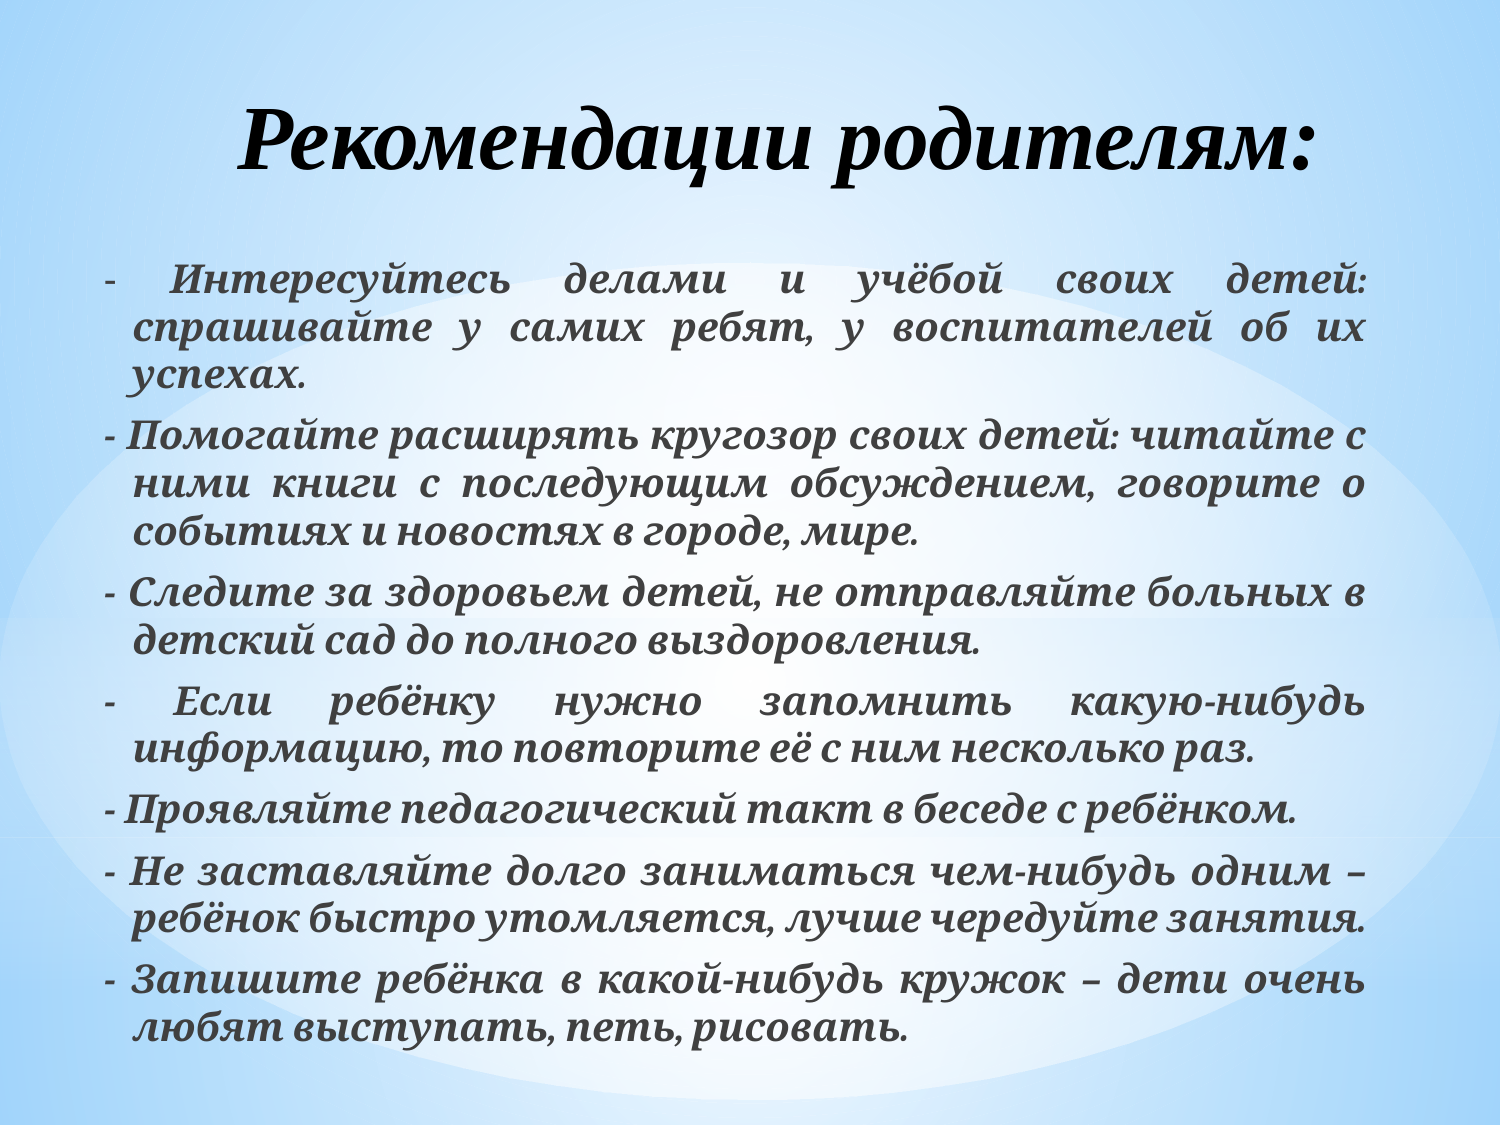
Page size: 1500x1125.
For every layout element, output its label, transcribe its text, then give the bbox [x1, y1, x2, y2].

text_box Рекомендации родителям: [199, 70, 1360, 195]
list - Интересуйтесь делами и учёбой своих детей: спрашивайте у самих ребят, у воспитателей об их успехах. - Помогайте расширять кругозор своих детей: читайте с ними книги с последующим обсуждением, говорите о событиях и новостях в городе, мире. - Следите за здоровьем детей, не отправляйте больных в детский сад до полного выздоровления. - Если ребёнку нужно запомнить какую-нибудь информацию, то повторите её с ним несколько раз. - Проявляйте педагогический такт в беседе с ребёнком. - Не заставляйте долго заниматься чем-нибудь одним – ребёнок быстро утомляется, лучше чередуйте занятия. - Запишите ребёнка в какой-нибудь кружок – дети очень любят выступать, петь, рисовать. [82, 246, 1382, 1097]
